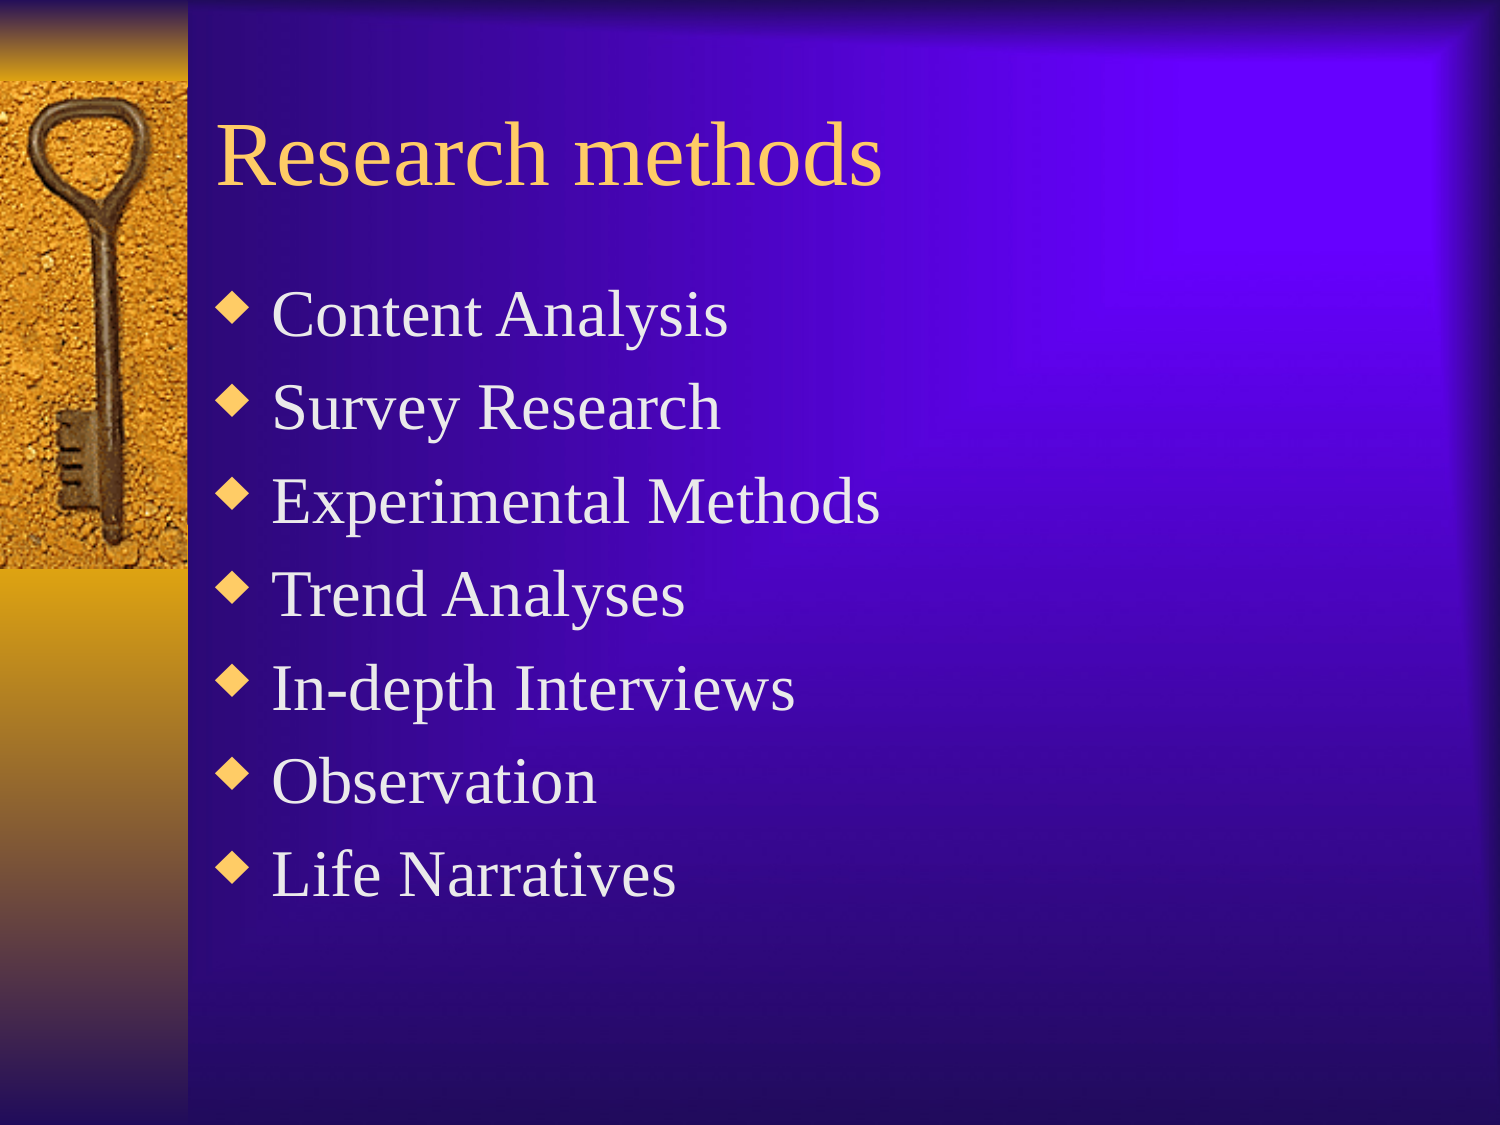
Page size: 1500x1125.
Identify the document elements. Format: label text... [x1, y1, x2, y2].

list Content Analysis Survey Research Experimental Methods Trend Analyses In-depth Interviews Observation Life Narratives [200, 262, 1475, 1000]
title Research methods [200, 50, 1475, 248]
picture [0, 0, 1500, 1125]
